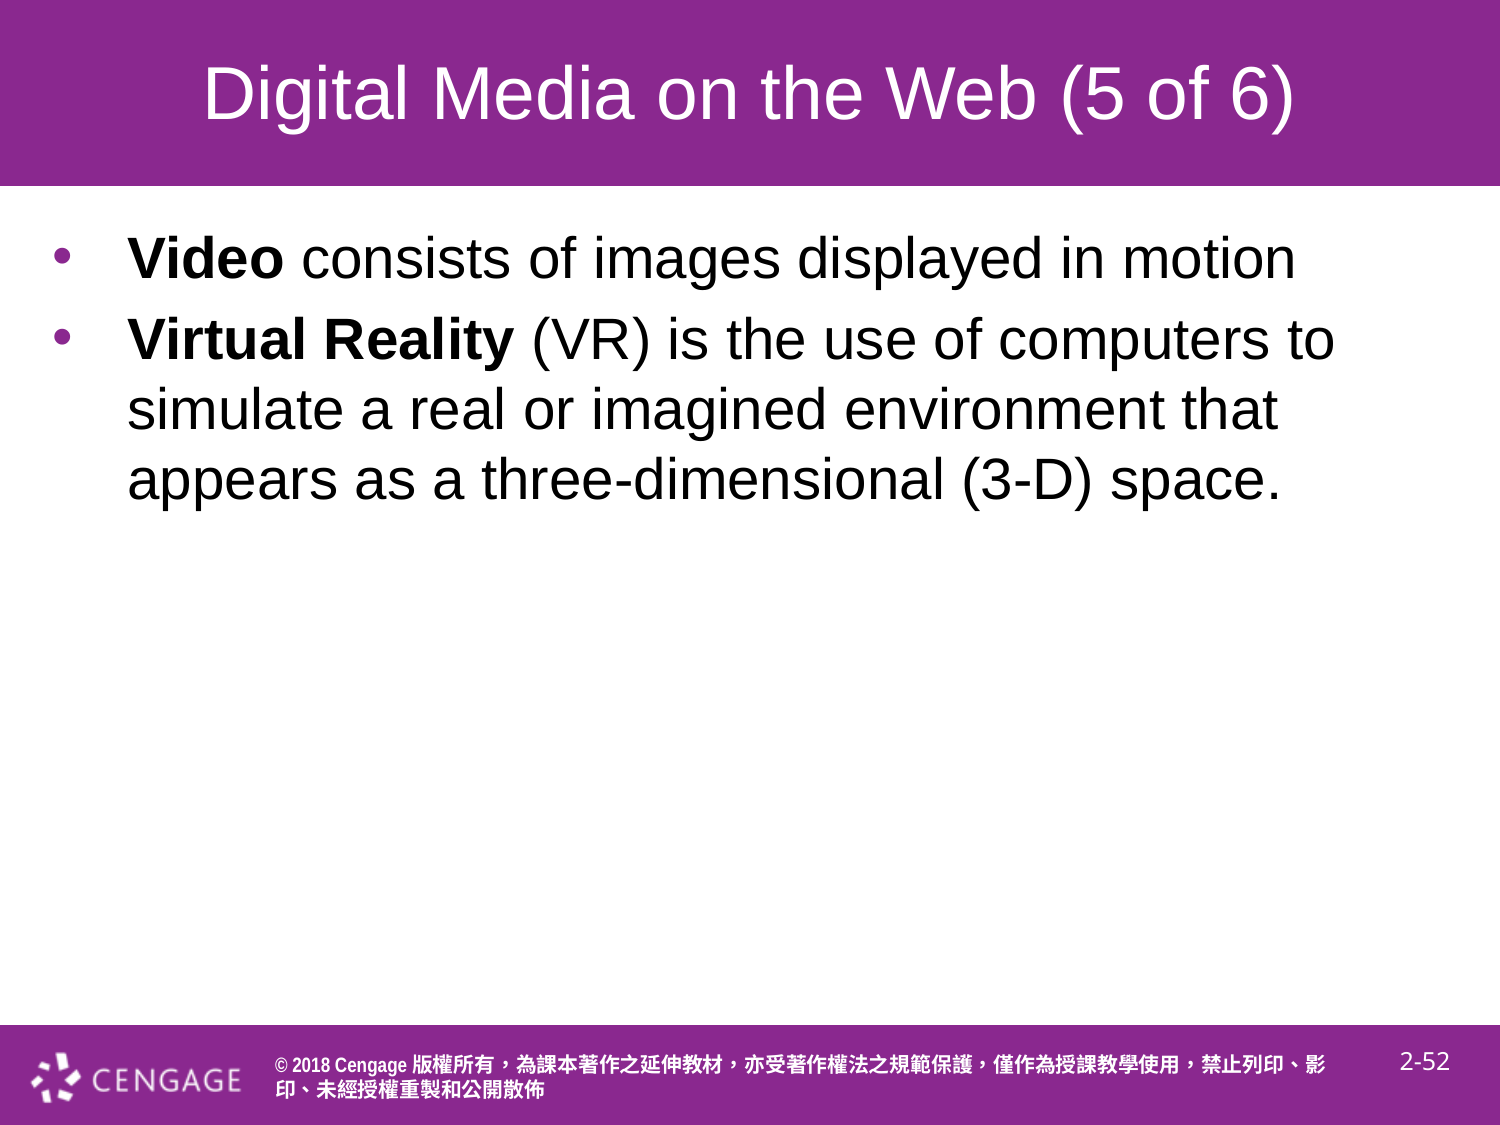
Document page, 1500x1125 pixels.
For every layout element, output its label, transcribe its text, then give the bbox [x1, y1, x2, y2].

picture [21, 1043, 246, 1111]
title Digital Media on the Web (5 of 6) [7, 4, 1493, 175]
list Video consists of images displayed in motion Virtual Reality (VR) is the use of computers to simulate a real or imagined environment that appears as a three-dimensional (3-D) space. [37, 212, 1475, 525]
